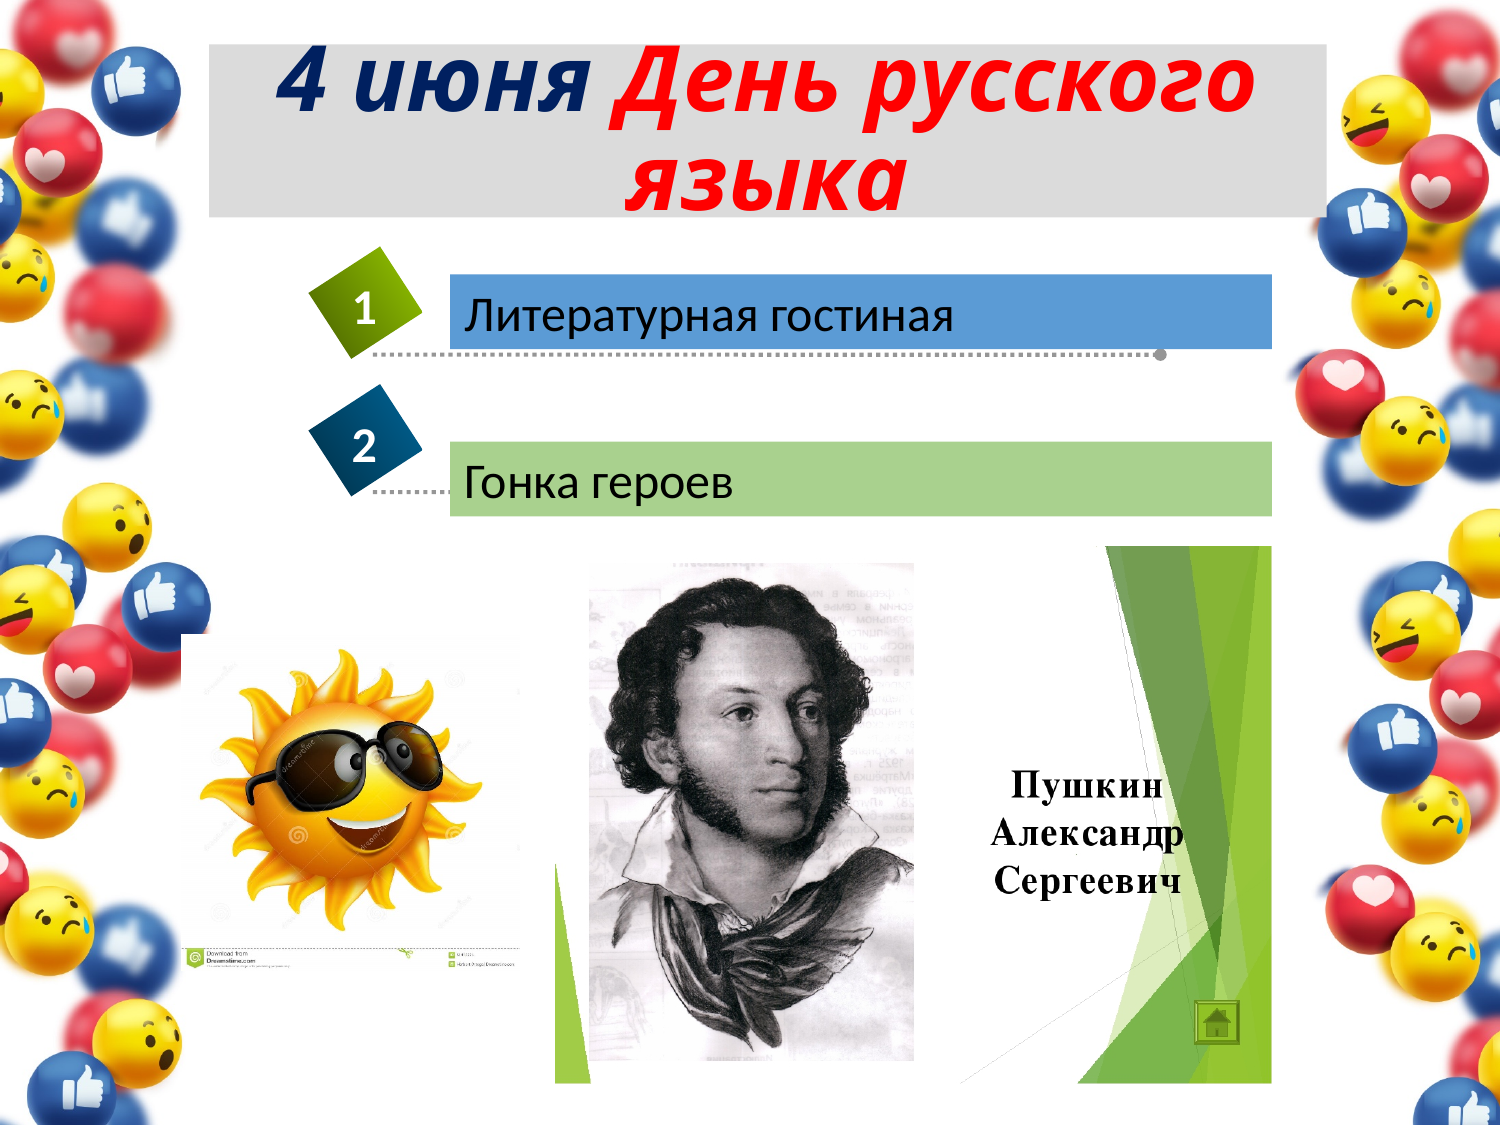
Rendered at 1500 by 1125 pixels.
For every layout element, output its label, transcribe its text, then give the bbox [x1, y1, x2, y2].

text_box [322, 263, 1272, 355]
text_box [322, 400, 1272, 518]
title 4 июня День русского языка [209, 44, 1327, 218]
picture [0, 0, 1500, 1125]
